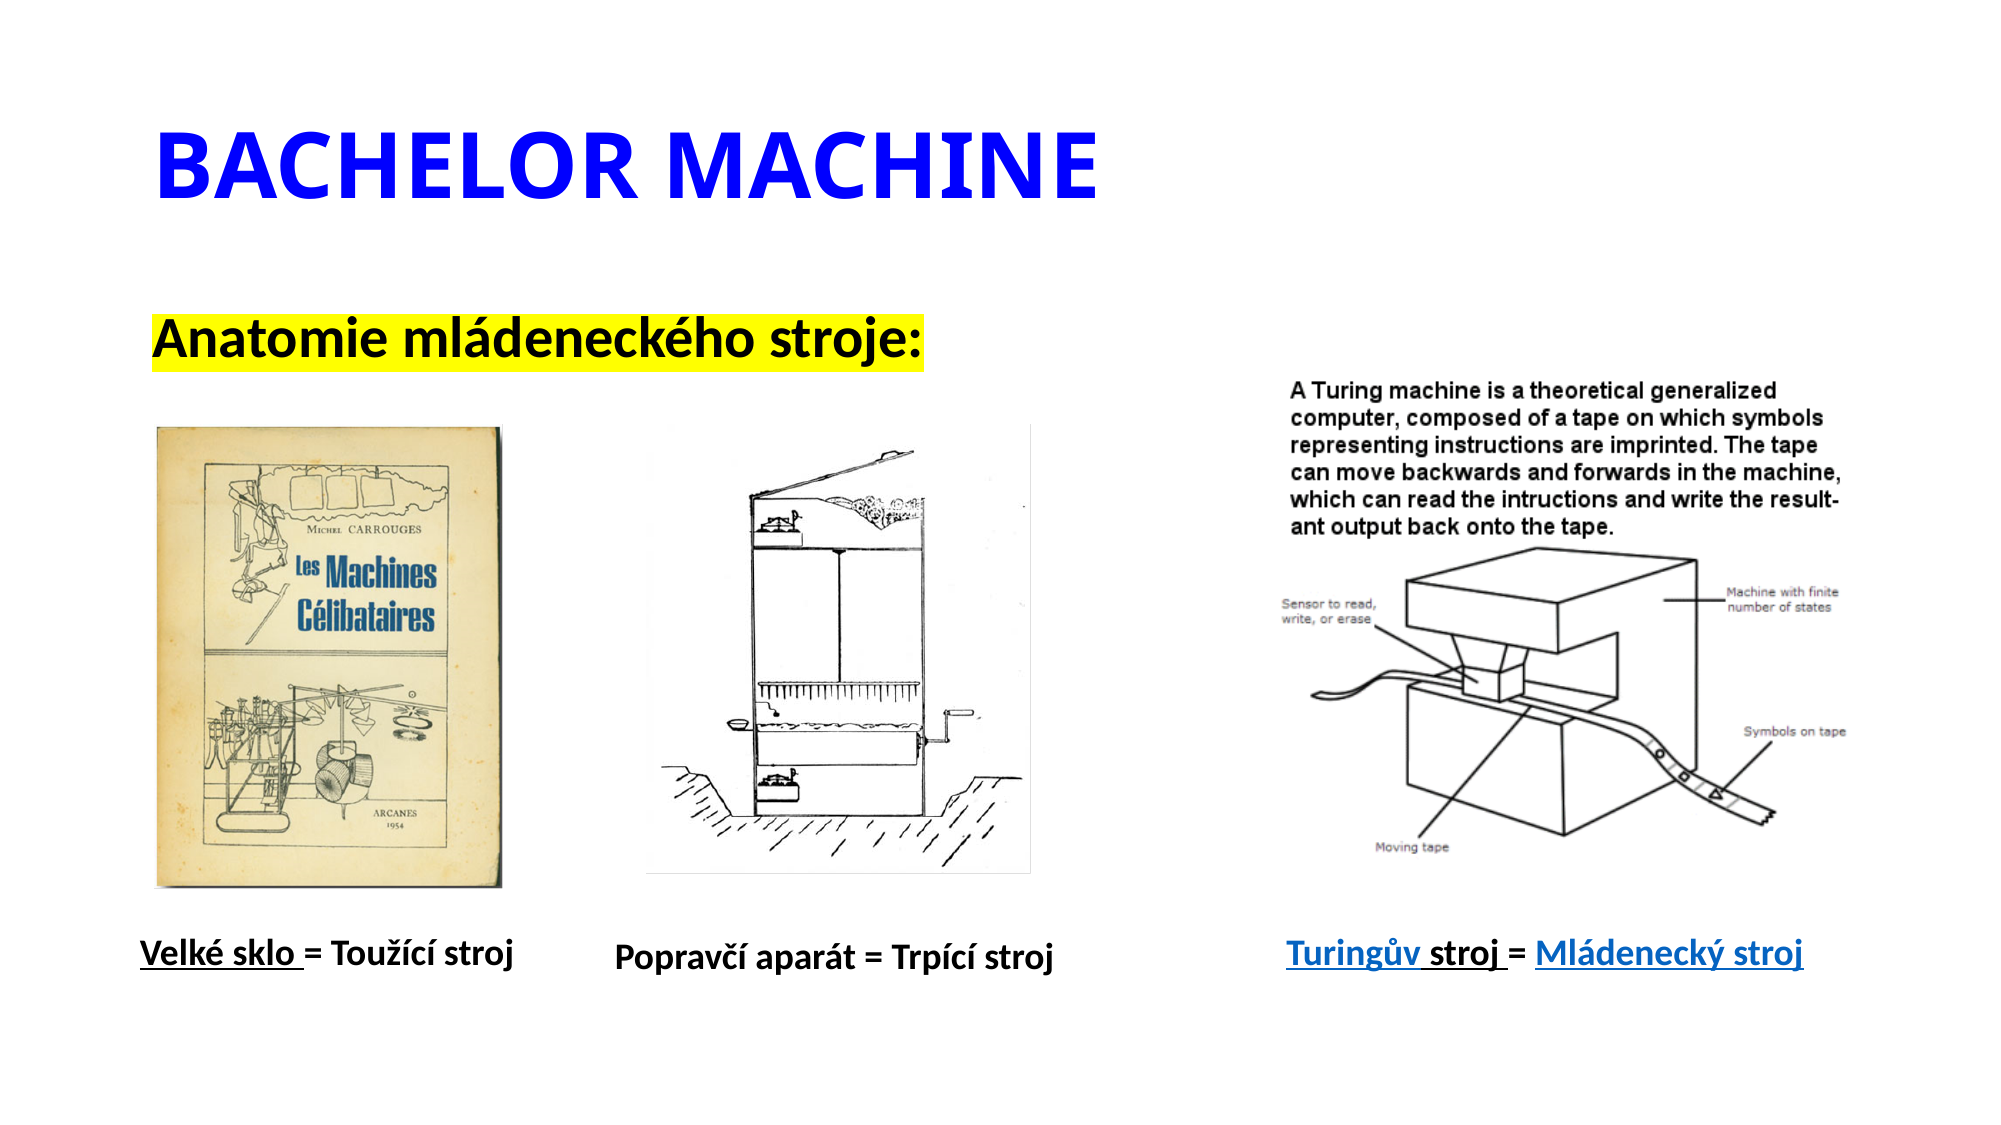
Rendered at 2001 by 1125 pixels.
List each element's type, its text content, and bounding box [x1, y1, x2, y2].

list Anatomie mládeneckého stroje: [137, 299, 1863, 1014]
text_box Velké sklo = Toužící stroj [124, 920, 532, 981]
picture [1278, 373, 1850, 874]
text_box Turingův stroj = Mládenecký stroj [1271, 920, 1863, 981]
picture [154, 424, 503, 889]
picture [646, 424, 1031, 874]
title BACHELOR MACHINE [137, 59, 1863, 278]
text_box Popravčí aparát = Trpící stroj [599, 924, 1095, 985]
